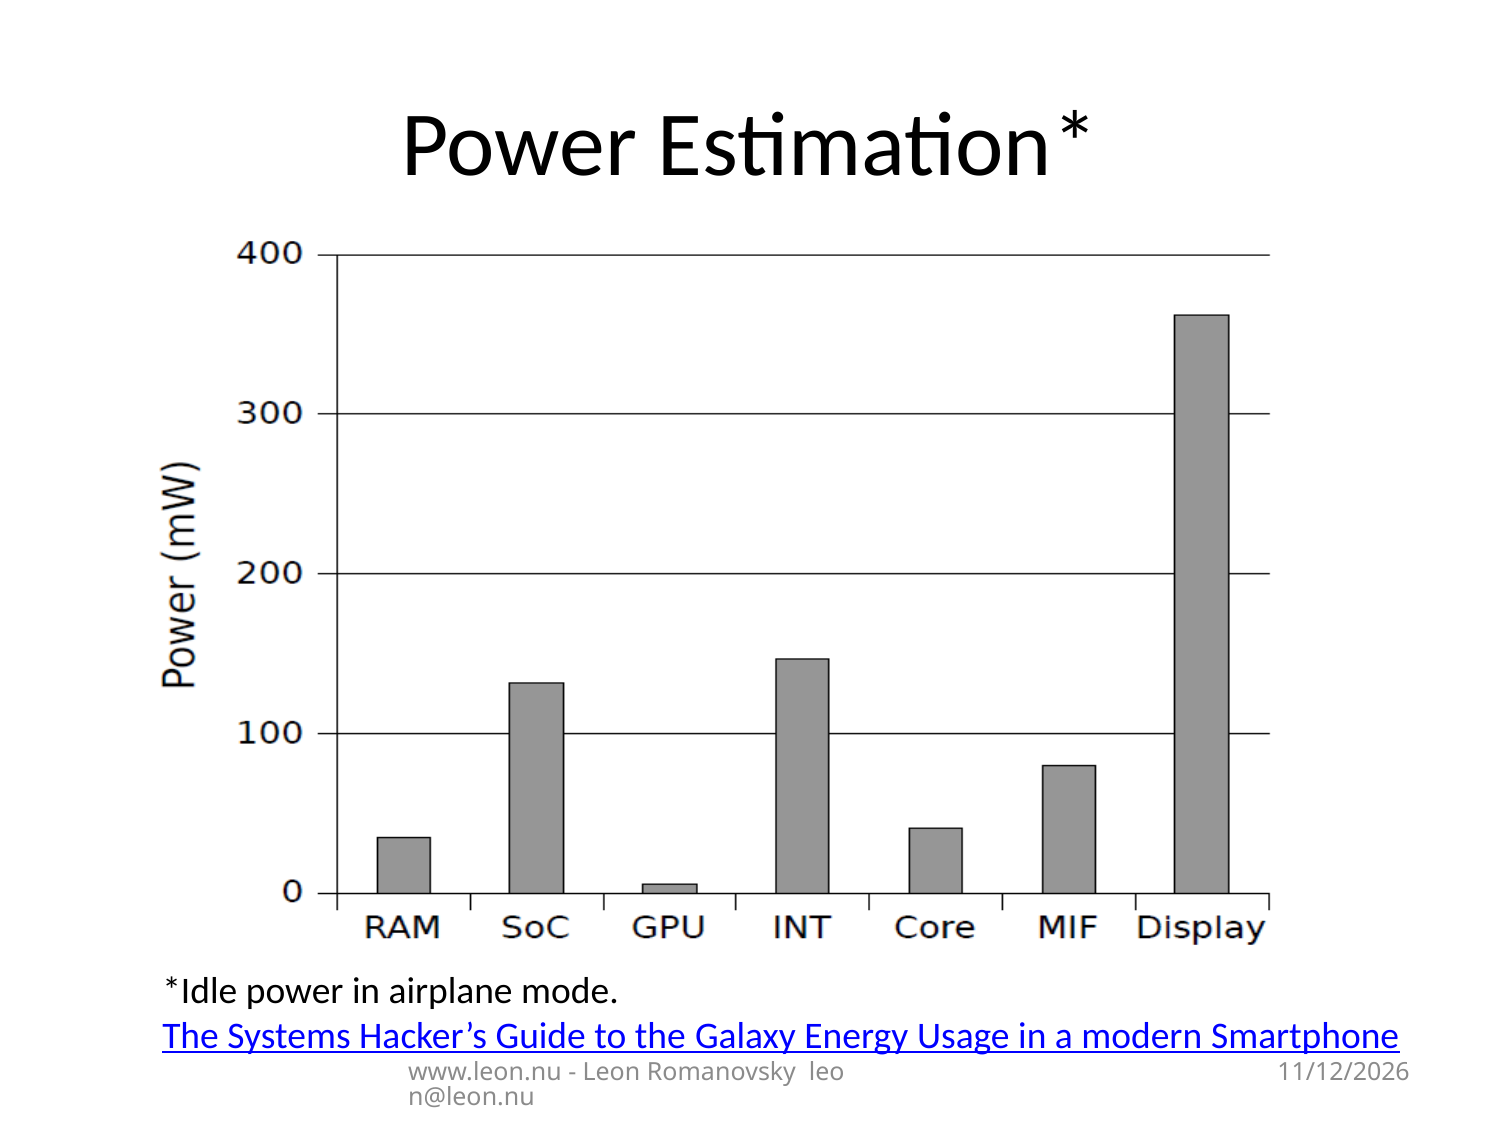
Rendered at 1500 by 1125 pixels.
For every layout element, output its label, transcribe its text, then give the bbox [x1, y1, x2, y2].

title Power Estimation* [75, 45, 1425, 233]
text_box *Idle power in airplane mode. The Systems Hacker’s Guide to the Galaxy Energy Usage in a modern Smartphone [147, 958, 1478, 1063]
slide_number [1074, 1063, 1425, 1103]
picture [101, 195, 1389, 969]
footer www.leon.nu - Leon Romanovsky leon@leon.nu [512, 1063, 988, 1103]
